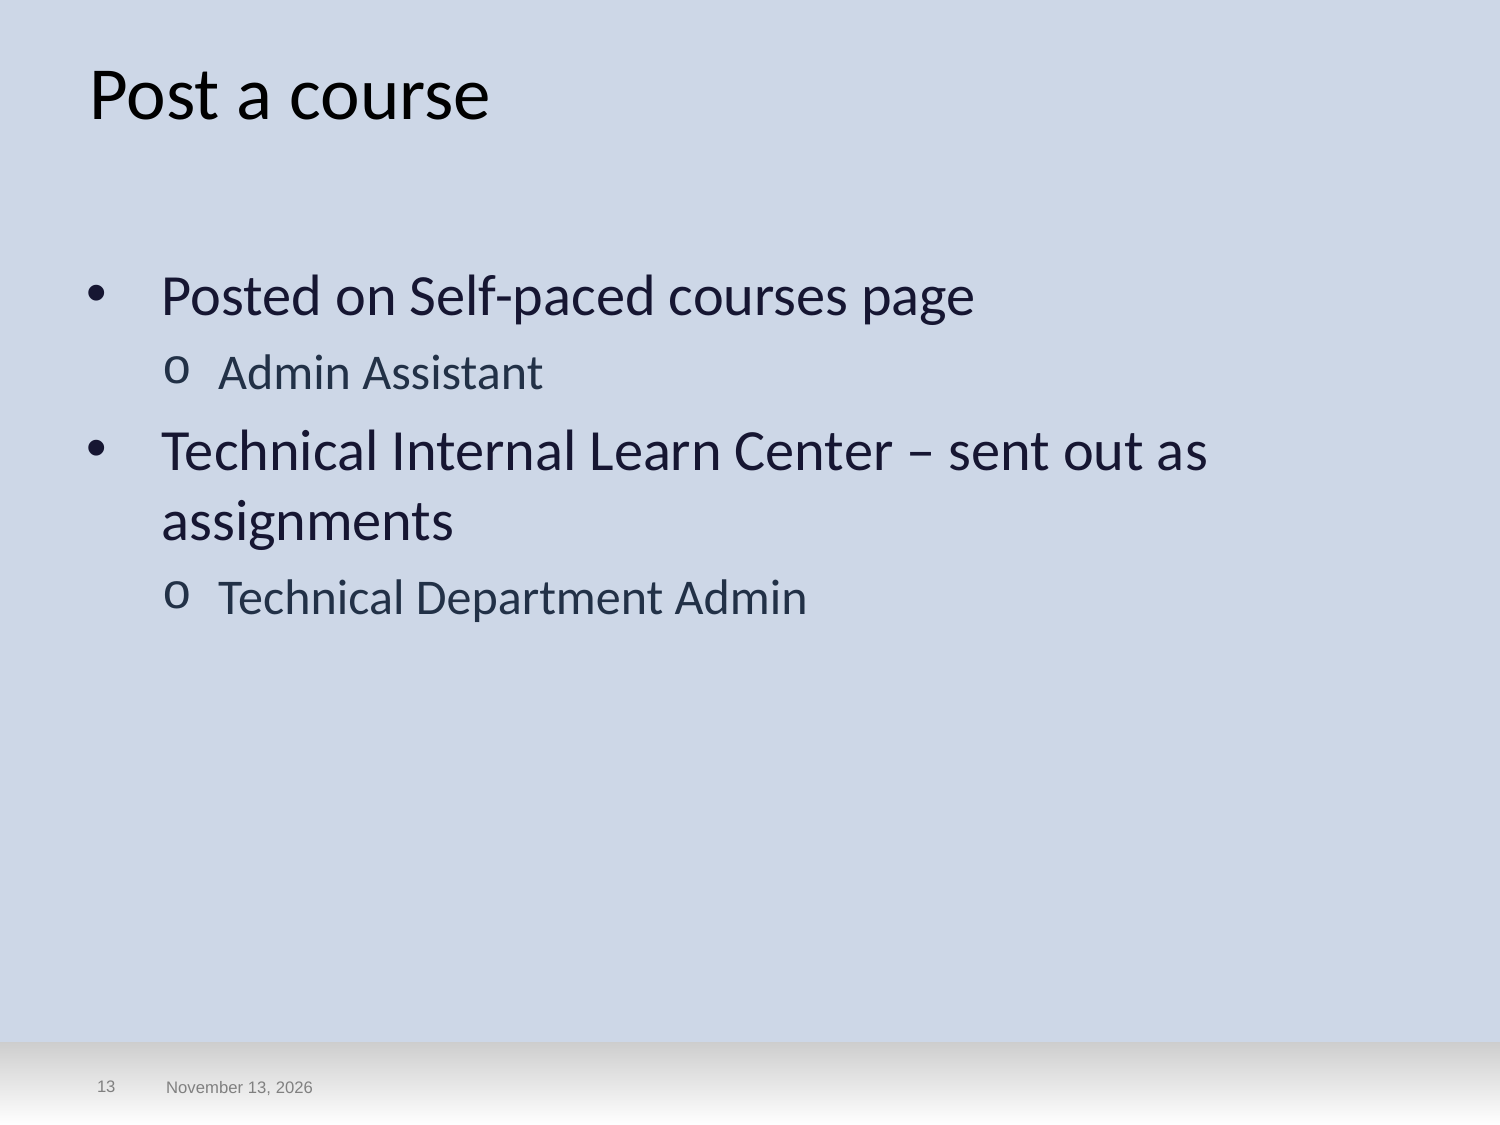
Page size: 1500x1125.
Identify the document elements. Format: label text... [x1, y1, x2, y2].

title Post a course [75, 37, 1425, 225]
list Posted on Self-paced courses page Admin Assistant Technical Internal Learn Center – sent out as assignments Technical Department Admin [72, 249, 1423, 1005]
